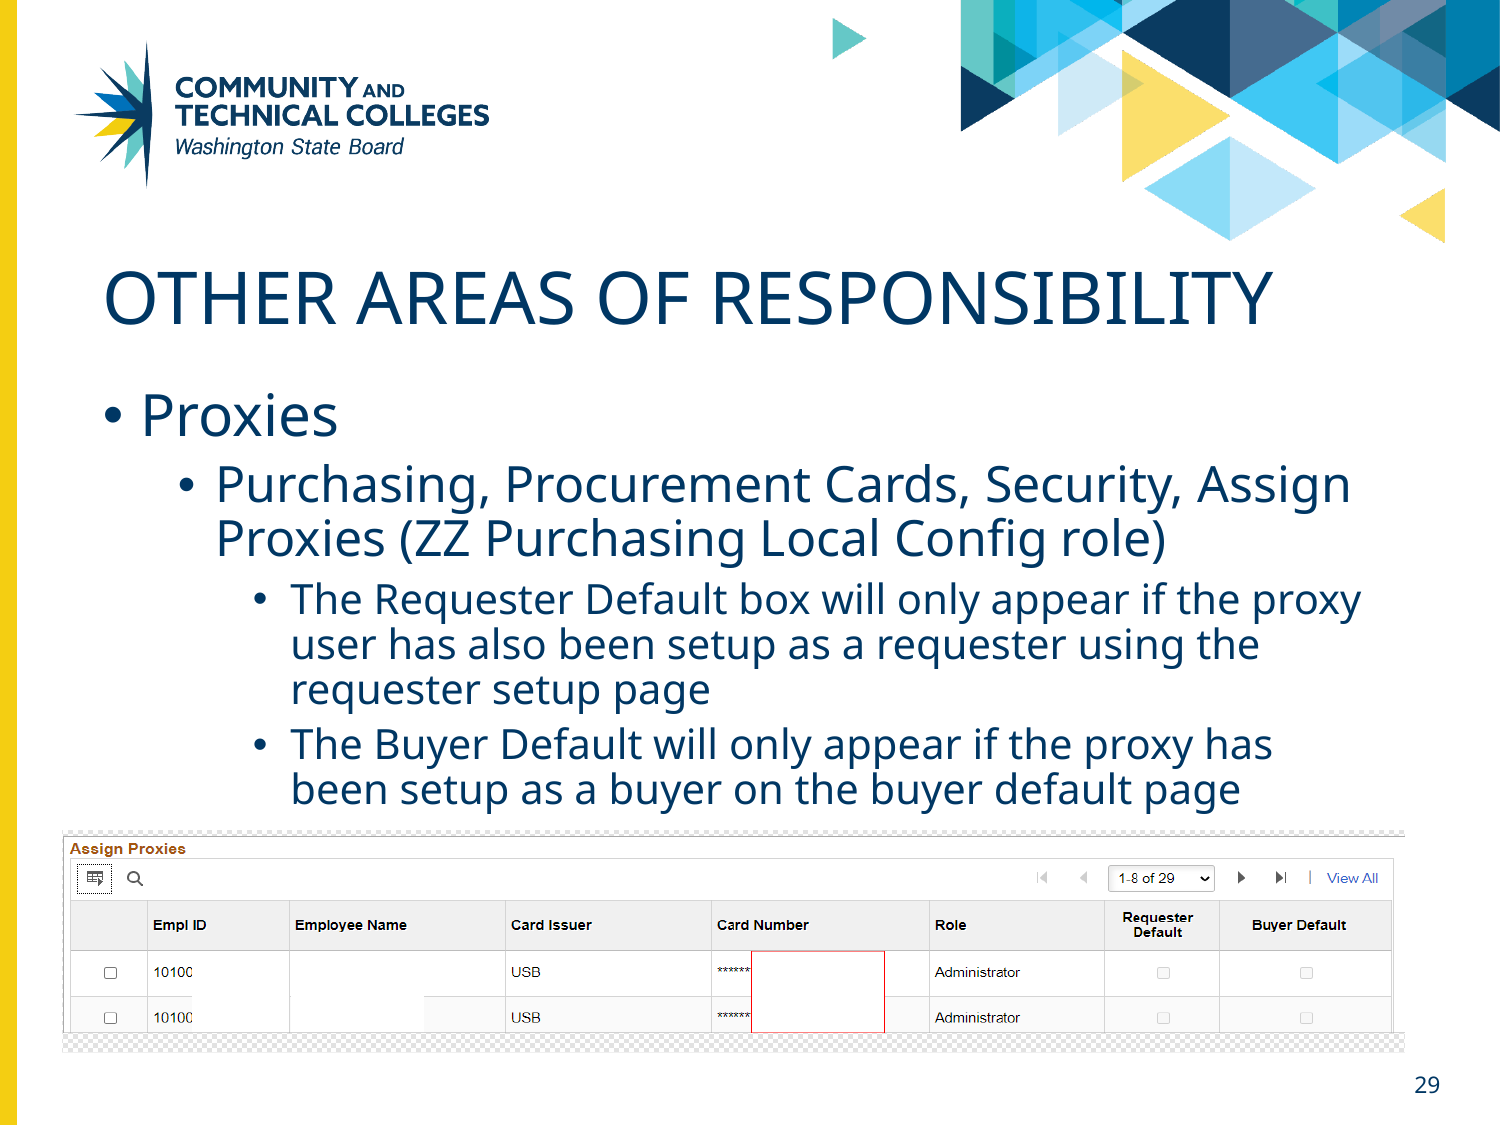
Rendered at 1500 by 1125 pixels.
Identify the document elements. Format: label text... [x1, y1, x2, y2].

title Other areas of responsibility [88, 254, 1456, 385]
picture [17, 25, 557, 228]
slide_number 29 [1378, 1063, 1456, 1103]
picture [62, 830, 1405, 1053]
picture [832, 0, 1500, 243]
list Proxies Purchasing, Procurement Cards, Security, Assign Proxies (ZZ Purchasing Local Config role) The Requester Default box will only appear if the proxy user has also been setup as a requester using the requester setup page The Buyer Default will only appear if the proxy has been setup as a buyer on the buyer default page [88, 379, 1379, 830]
